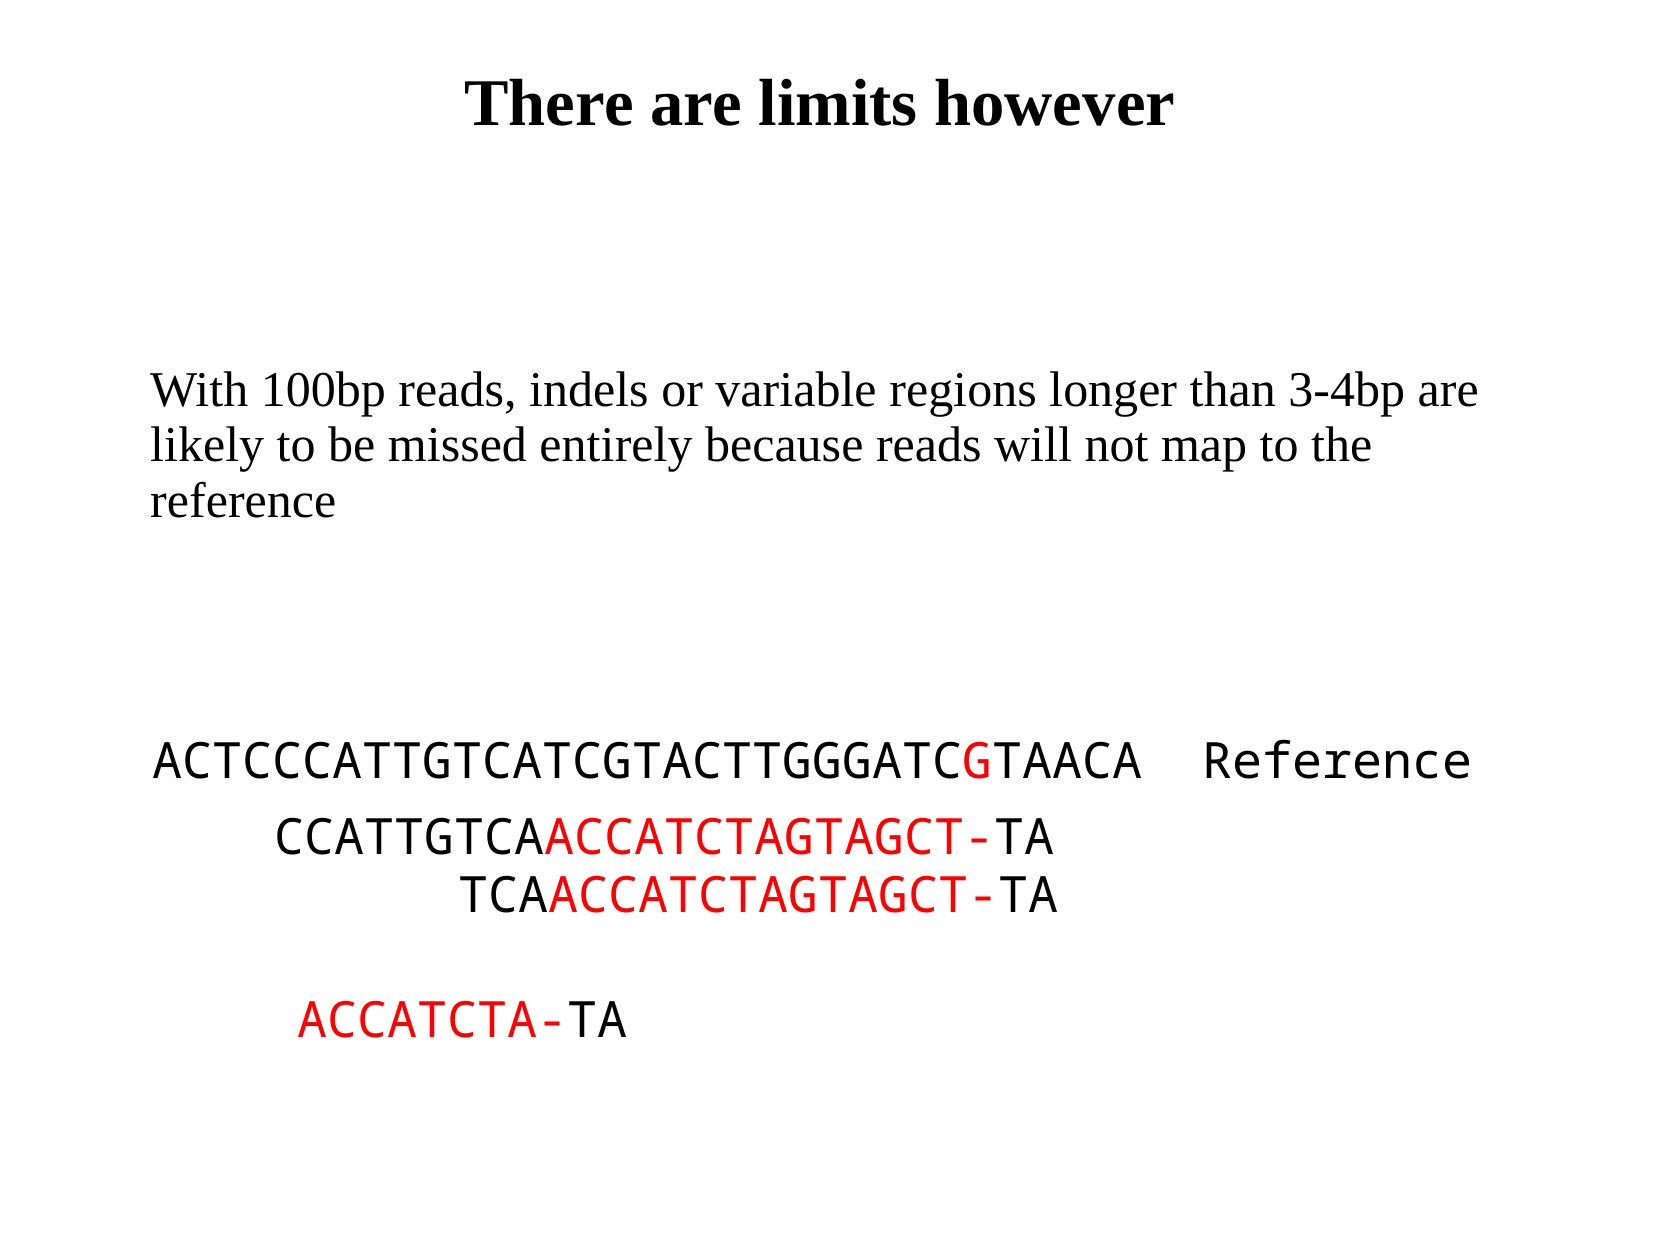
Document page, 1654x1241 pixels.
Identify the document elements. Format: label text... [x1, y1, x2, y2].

text_box ACCATCTA-TA [282, 930, 1370, 1057]
text_box With 100bp reads, indels or variable regions longer than 3-4bp are likely to be missed entirely because reads will not map to the reference [135, 354, 1545, 537]
text_box TCAACCATCTAGTAGCT-TA [263, 860, 1351, 931]
text_box ACTCCCATTGTCATCGTACTTGGGATCGTAACA Reference [137, 727, 1532, 798]
text_box CCATTGTCAACCATCTAGTAGCT-TA [259, 802, 1347, 873]
title There are limits however [114, 0, 1527, 207]
